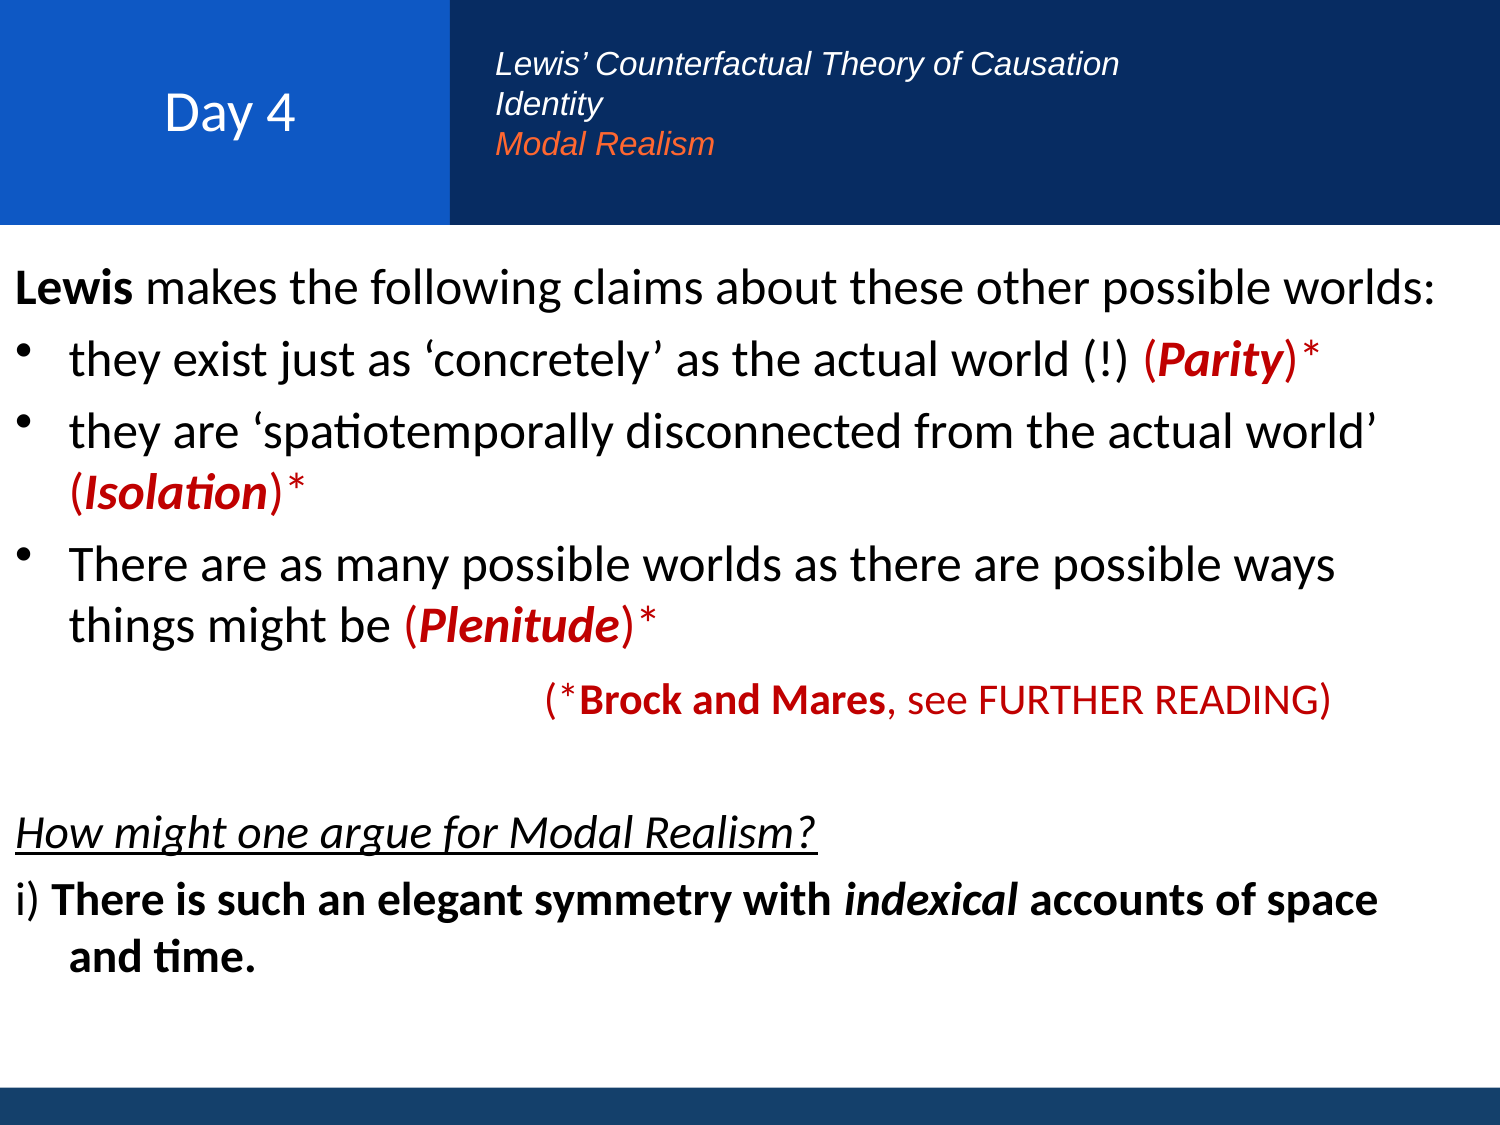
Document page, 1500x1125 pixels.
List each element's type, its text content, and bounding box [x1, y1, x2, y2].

text_box Lewis’ Counterfactual Theory of Causation Identity Modal Realism [480, 35, 1196, 170]
title Day 4 [29, 0, 432, 232]
list Lewis makes the following claims about these other possible worlds: they exist just as ‘concretely’ as the actual world (!) (Parity)* they are ‘spatiotemporally disconnected from the actual world’ (Isolation)* There are as many possible worlds as there are possible ways things might be (Plenitude)* (*Brock and Mares, see FURTHER READING) How might one argue for Modal Realism? i) There is such an elegant symmetry with indexical accounts of space and time. [0, 246, 1465, 1043]
